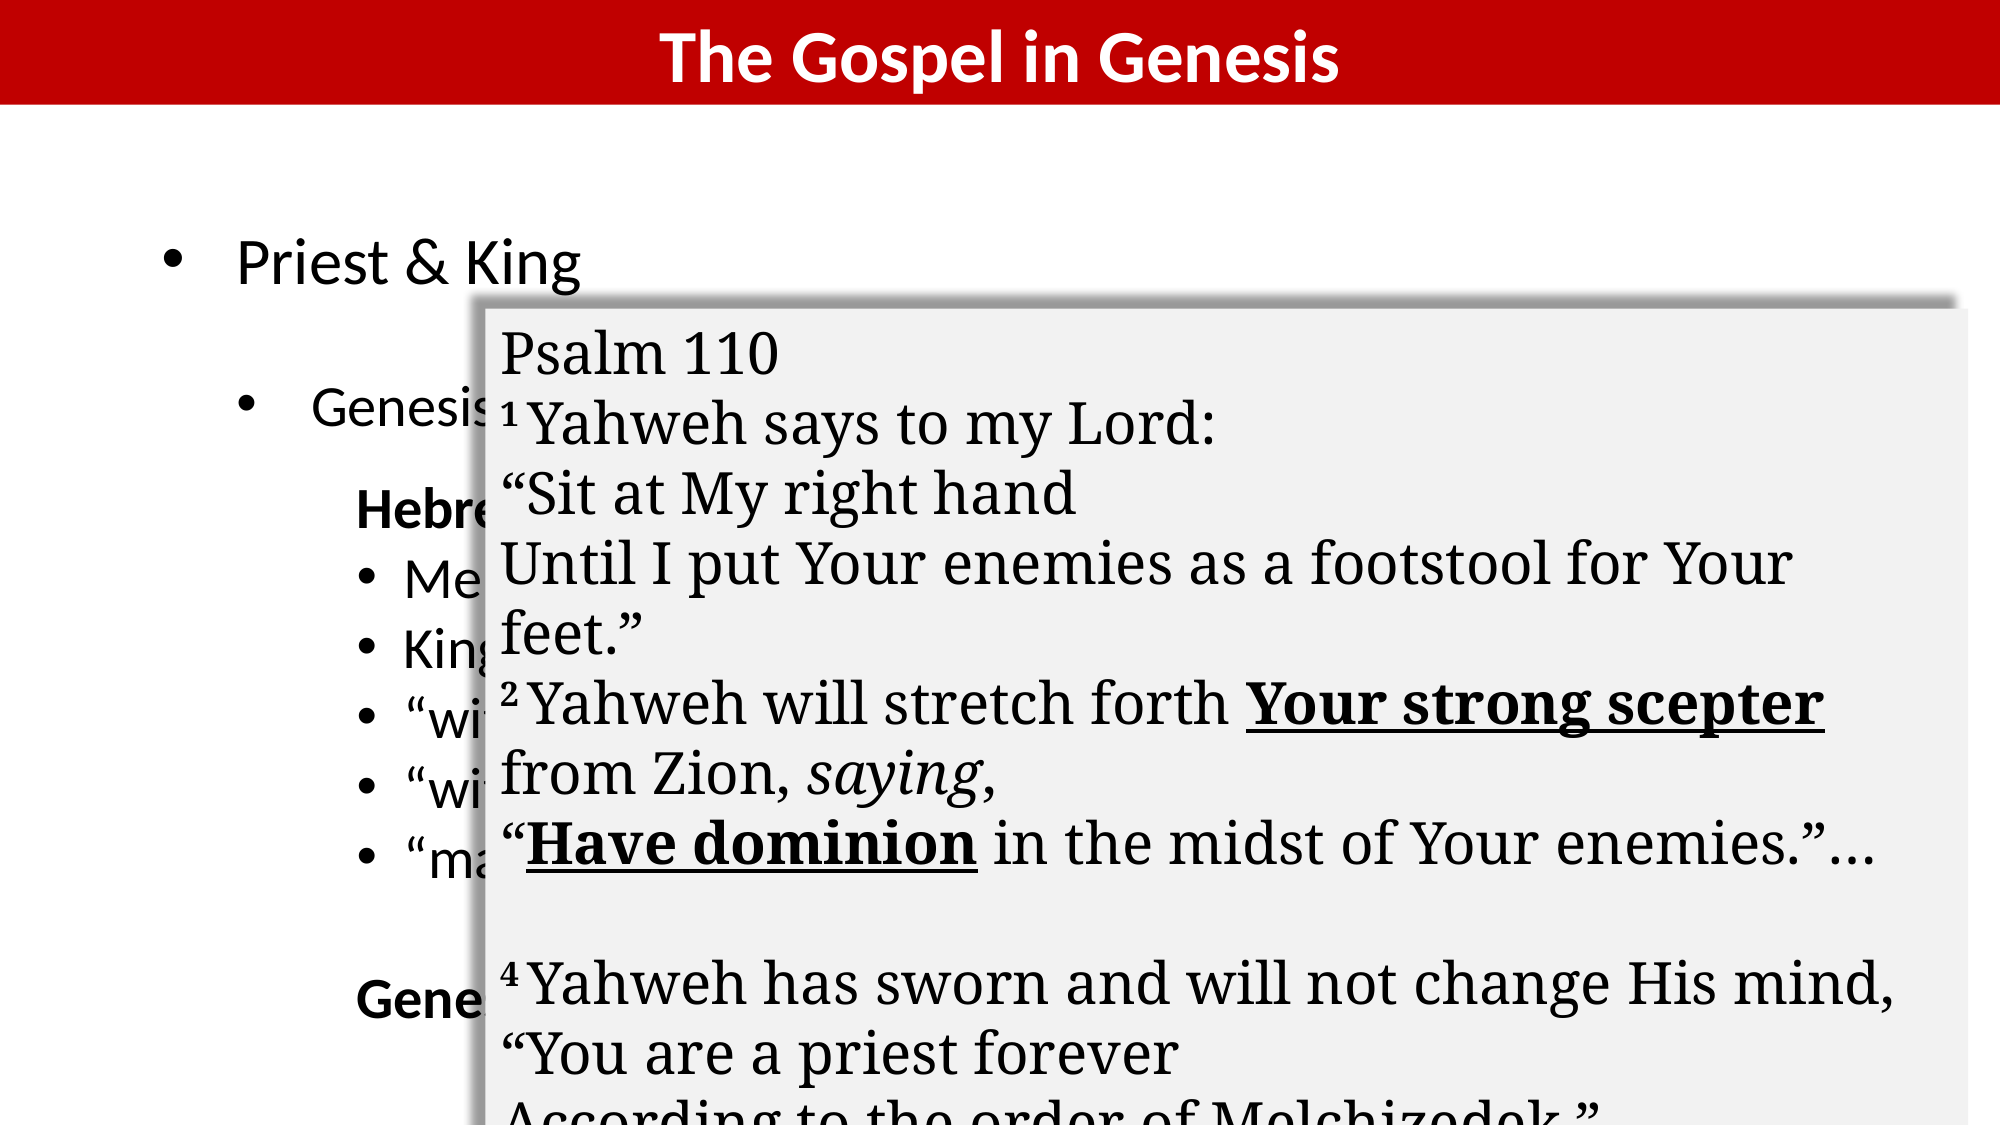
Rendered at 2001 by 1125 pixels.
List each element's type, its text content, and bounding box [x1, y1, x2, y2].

text_box Priest & King Genesis 14, Melchizedek [146, 210, 1400, 445]
text_box Psalm 110 1 Yahweh says to my Lord: “Sit at My right hand Until I put Your enemies as a footstool for Your feet.” 2 Yahweh will stretch forth Your strong scepter from Zion, saying, “Have dominion in the midst of Your enemies.”… 4 Yahweh has sworn and will not change His mind, “You are a priest forever According to the order of Melchizedek.” [485, 308, 1969, 1125]
text_box Hebrews 7:2-3 highlights these parallels to the Christ… Melchizedek = King of Righteousness King of Salem = King of Peace “without father and mother” “without genealogy” “made like unto the Son of God” Genesis 14 / Psalm 110 / Zechariah 6 [341, 463, 465, 1038]
text_box The Gospel in Genesis [0, 0, 2000, 105]
